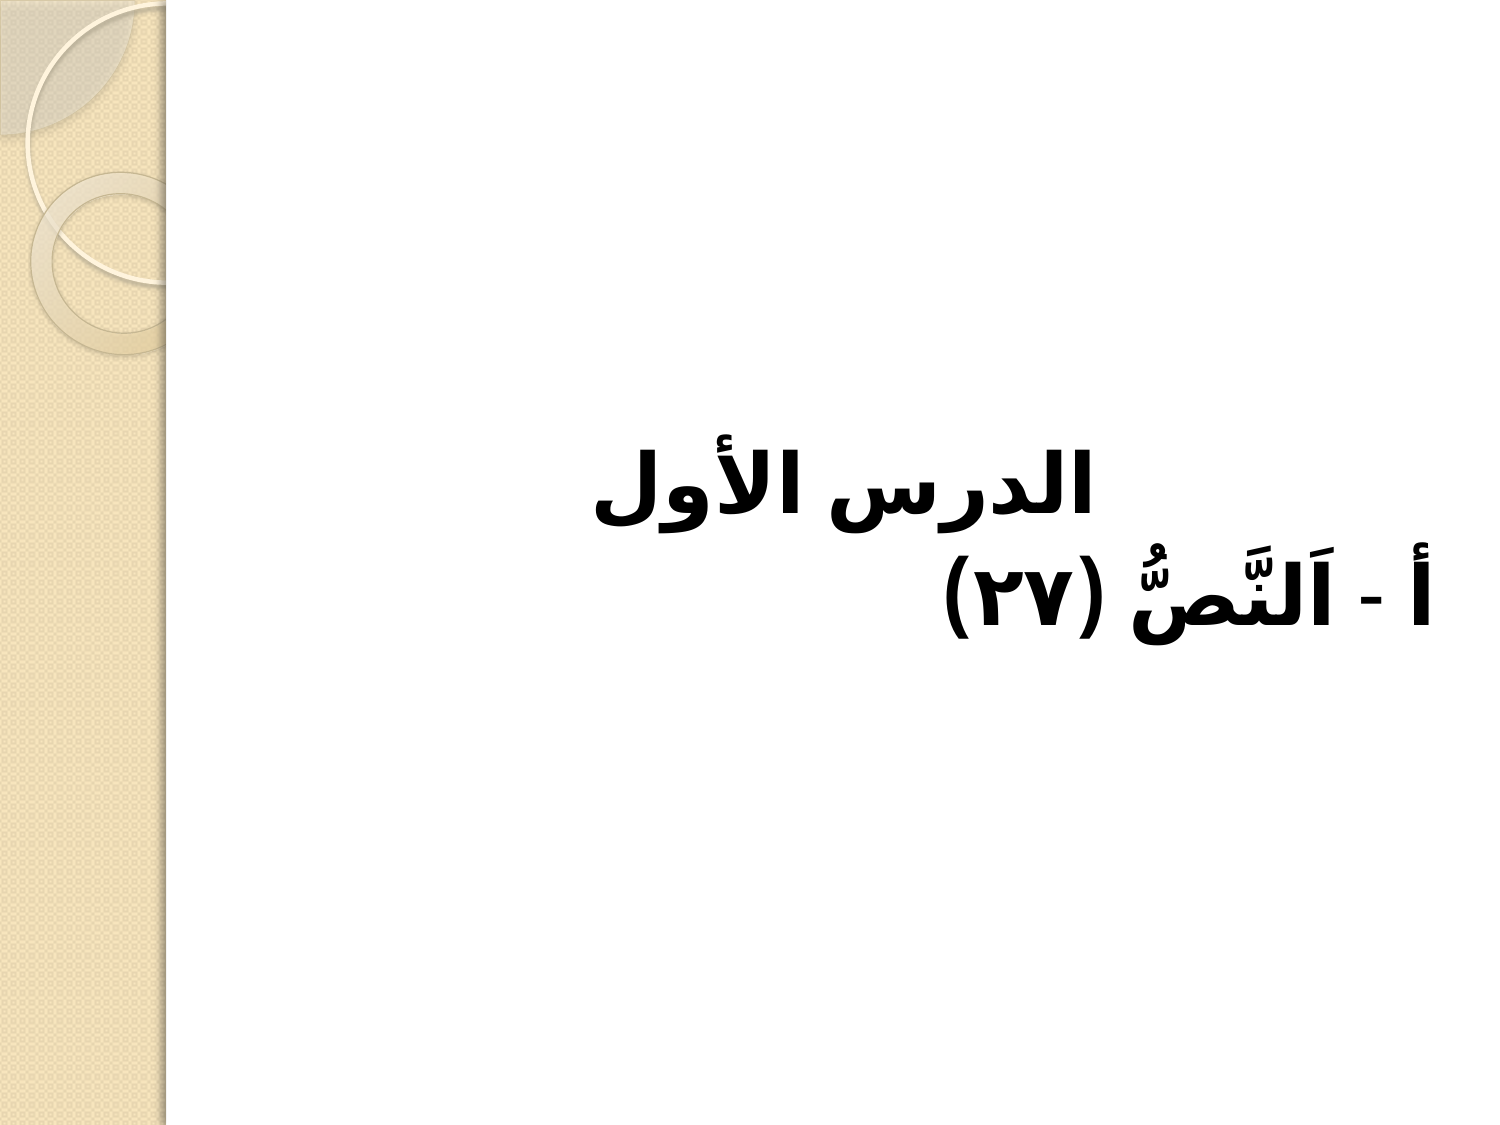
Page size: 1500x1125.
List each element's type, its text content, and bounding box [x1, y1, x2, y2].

list الدرس الأول أ - اَلنَّصُّ (٢٧) [235, 237, 1466, 1025]
